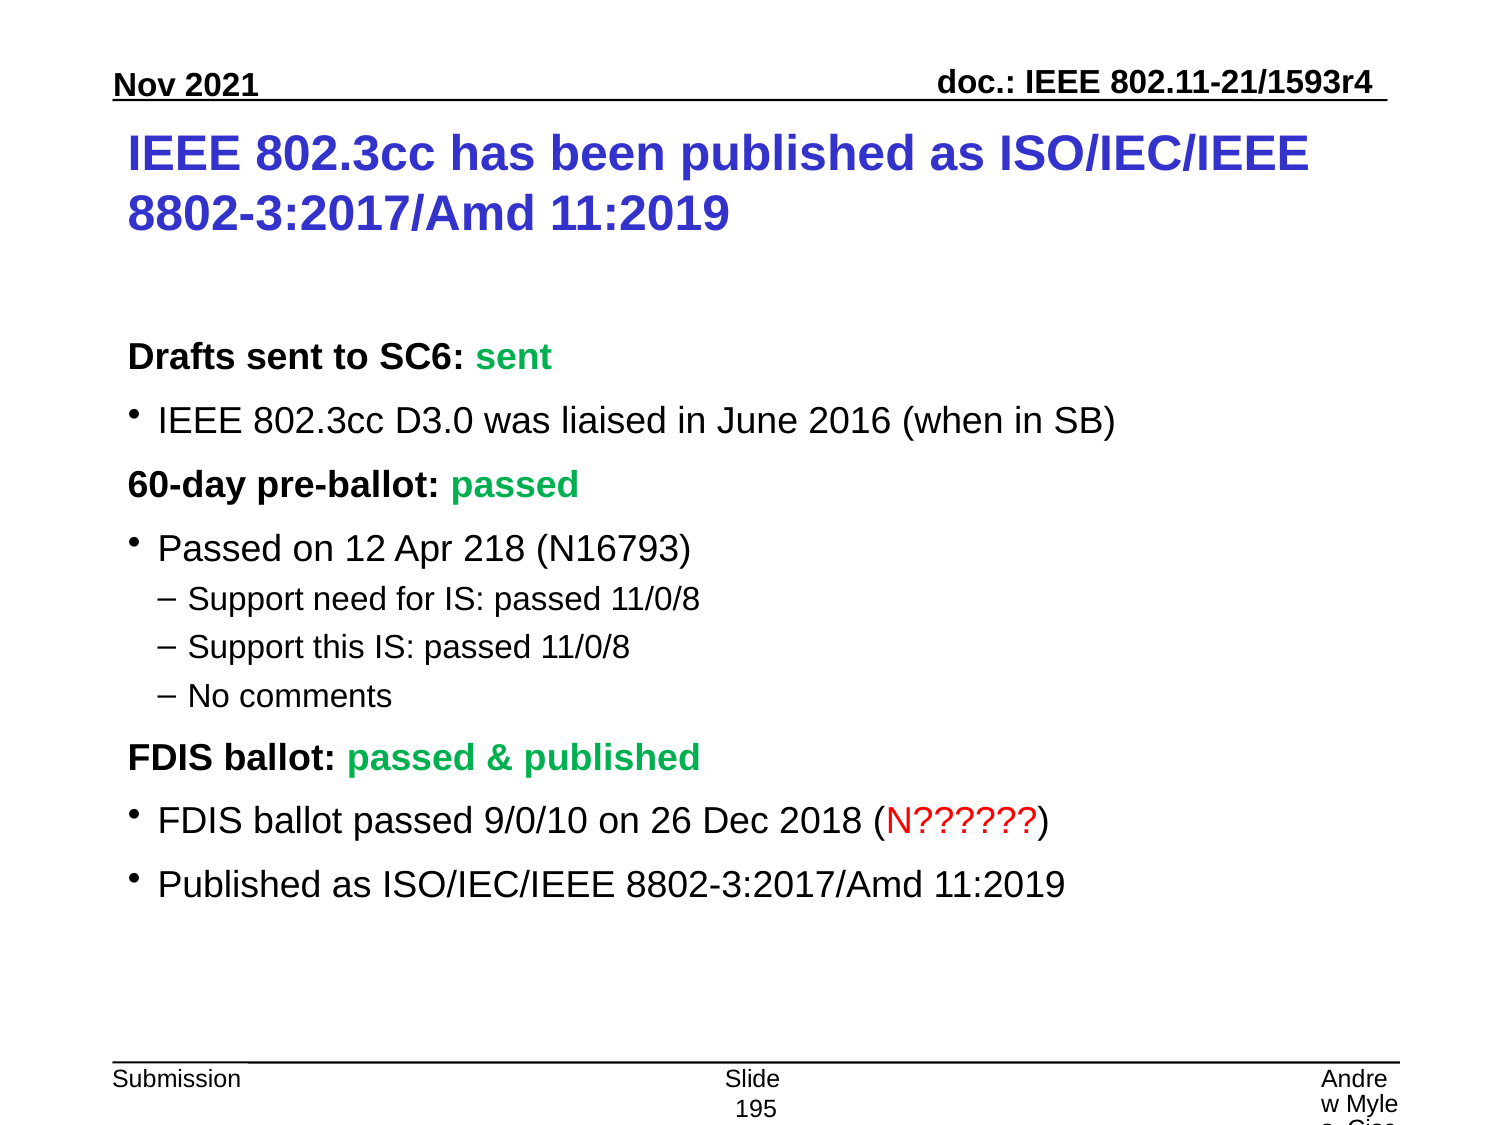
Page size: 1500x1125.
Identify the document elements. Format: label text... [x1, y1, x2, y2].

footer Andrew Myles, Cisco [1320, 1061, 1402, 1093]
list Drafts sent to SC6: sent IEEE 802.3cc D3.0 was liaised in June 2016 (when in SB) 60-day pre-ballot: passed Passed on 12 Apr 218 (N16793) Support need for IS: passed 11/0/8 Support this IS: passed 11/0/8 No comments FDIS ballot: passed & published FDIS ballot passed 9/0/10 on 26 Dec 2018 (N??????) Published as ISO/IEC/IEEE 8802-3:2017/Amd 11:2019 [112, 324, 1388, 1000]
slide_number Slide 195 [709, 1061, 803, 1093]
title IEEE 802.3cc has been published as ISO/IEC/IEEE 8802-3:2017/Amd 11:2019 [112, 112, 1388, 288]
